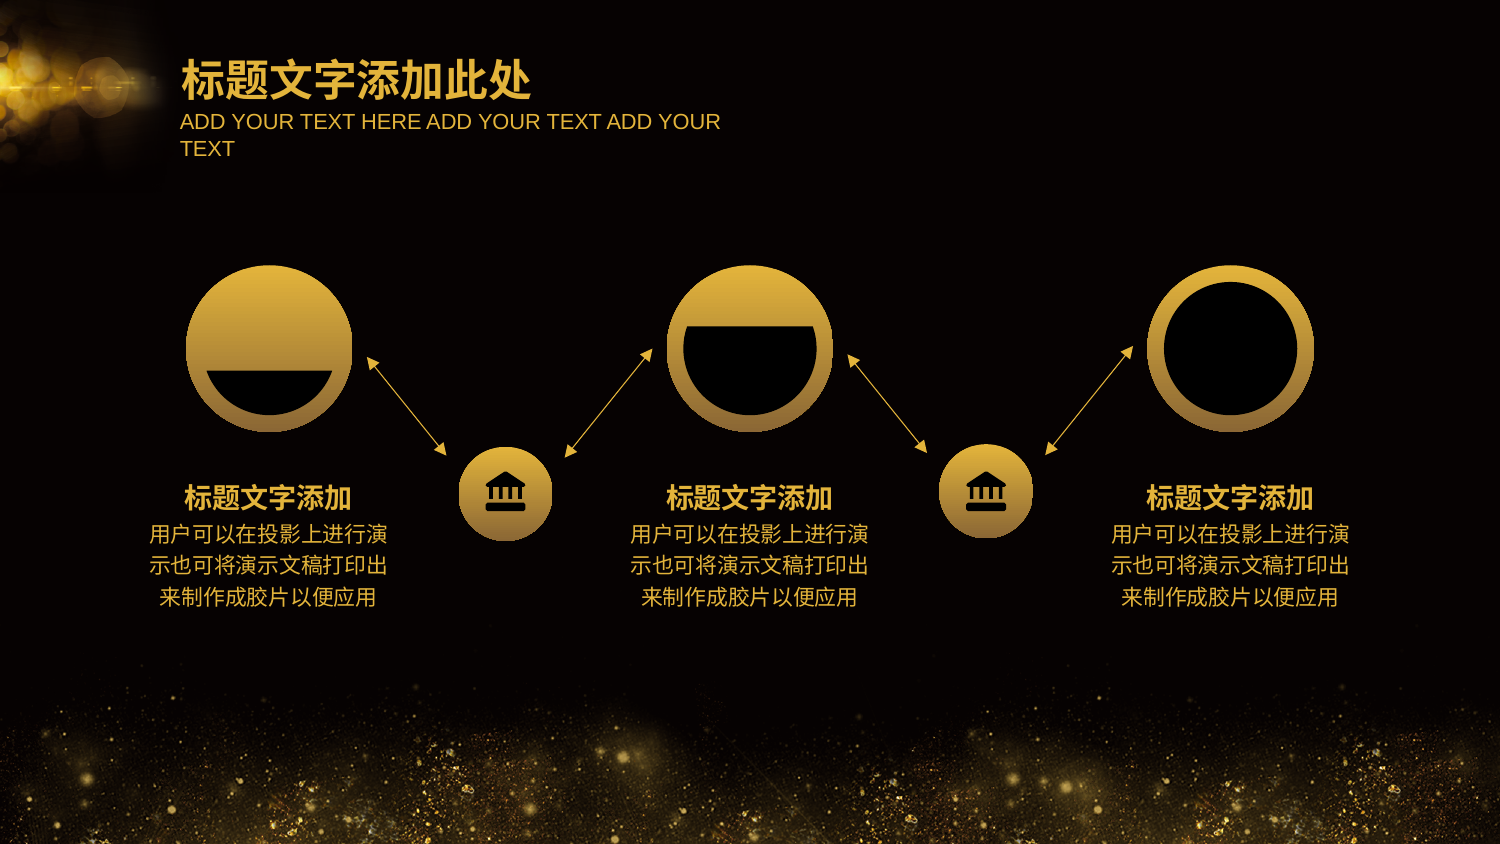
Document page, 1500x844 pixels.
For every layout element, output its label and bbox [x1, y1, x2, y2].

text_box [1092, 466, 1369, 619]
text_box [612, 466, 888, 619]
text_box [186, 265, 1314, 541]
text_box [164, 44, 767, 169]
picture [0, 0, 1500, 844]
text_box [130, 466, 407, 619]
